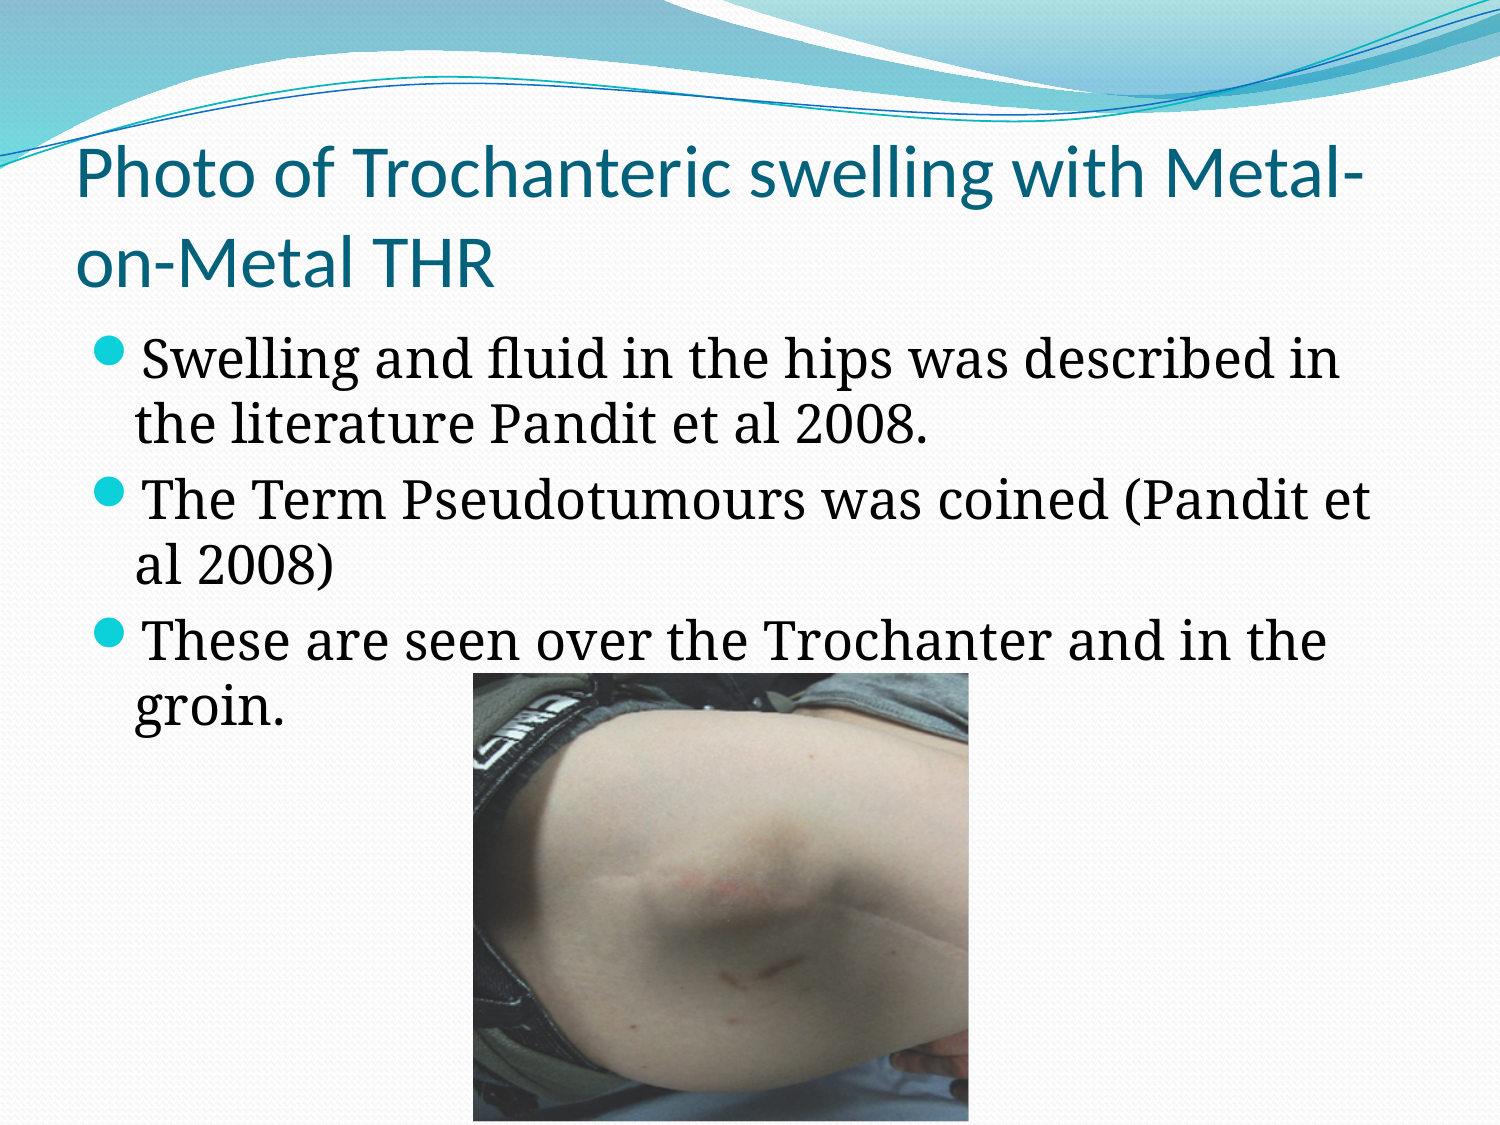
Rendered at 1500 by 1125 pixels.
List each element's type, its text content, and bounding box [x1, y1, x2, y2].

list Swelling and fluid in the hips was described in the literature Pandit et al 2008. The Term Pseudotumours was coined (Pandit et al 2008) These are seen over the Trochanter and in the groin. [75, 317, 1425, 1038]
title Photo of Trochanteric swelling with Metal-on-Metal THR [75, 115, 1425, 303]
picture [473, 673, 972, 1125]
